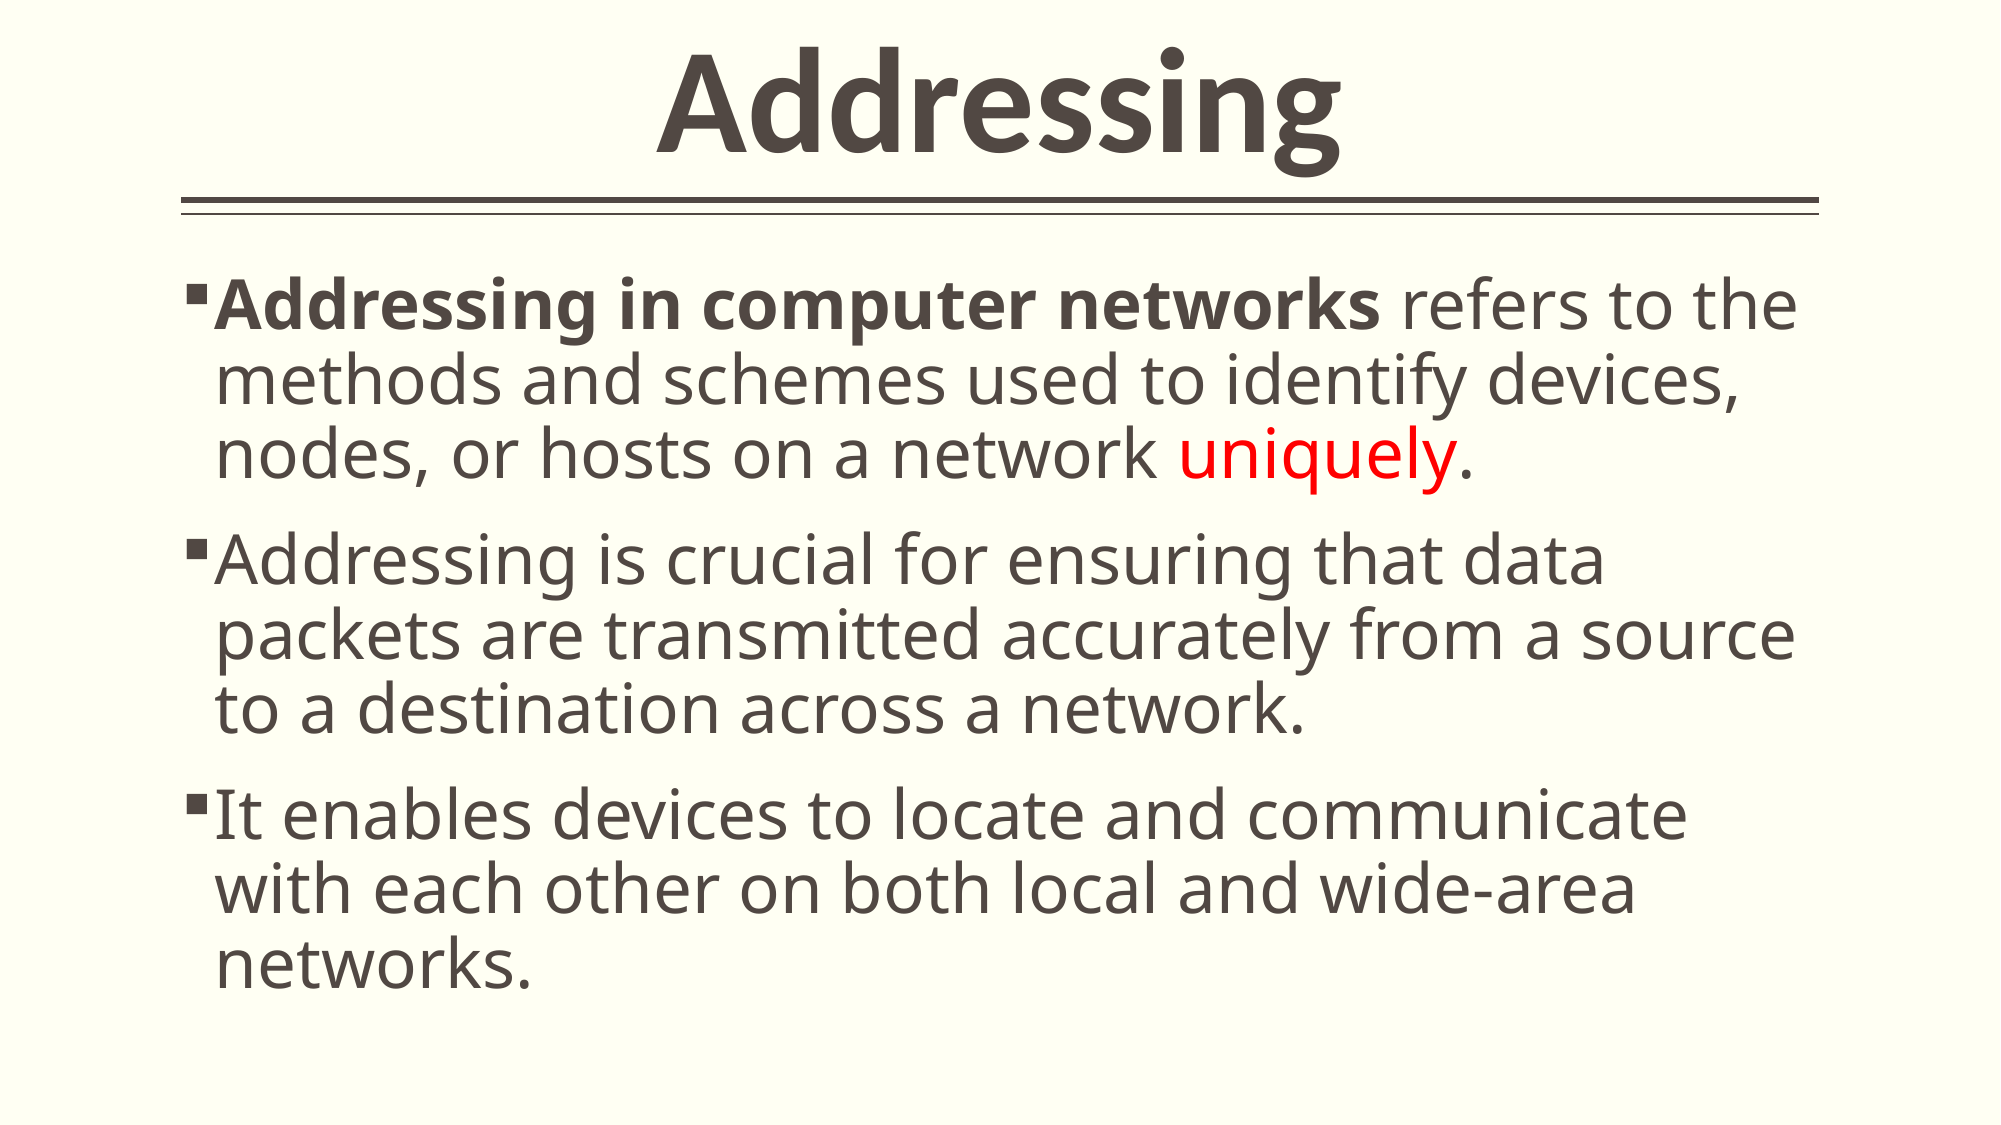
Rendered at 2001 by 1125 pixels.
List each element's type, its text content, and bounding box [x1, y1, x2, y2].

list Addressing in computer networks refers to the methods and schemes used to identify devices, nodes, or hosts on a network uniquely. Addressing is crucial for ensuring that data packets are transmitted accurately from a source to a destination across a network. It enables devices to locate and communicate with each other on both local and wide-area networks. [181, 262, 1819, 1013]
title Addressing [181, 12, 1819, 193]
